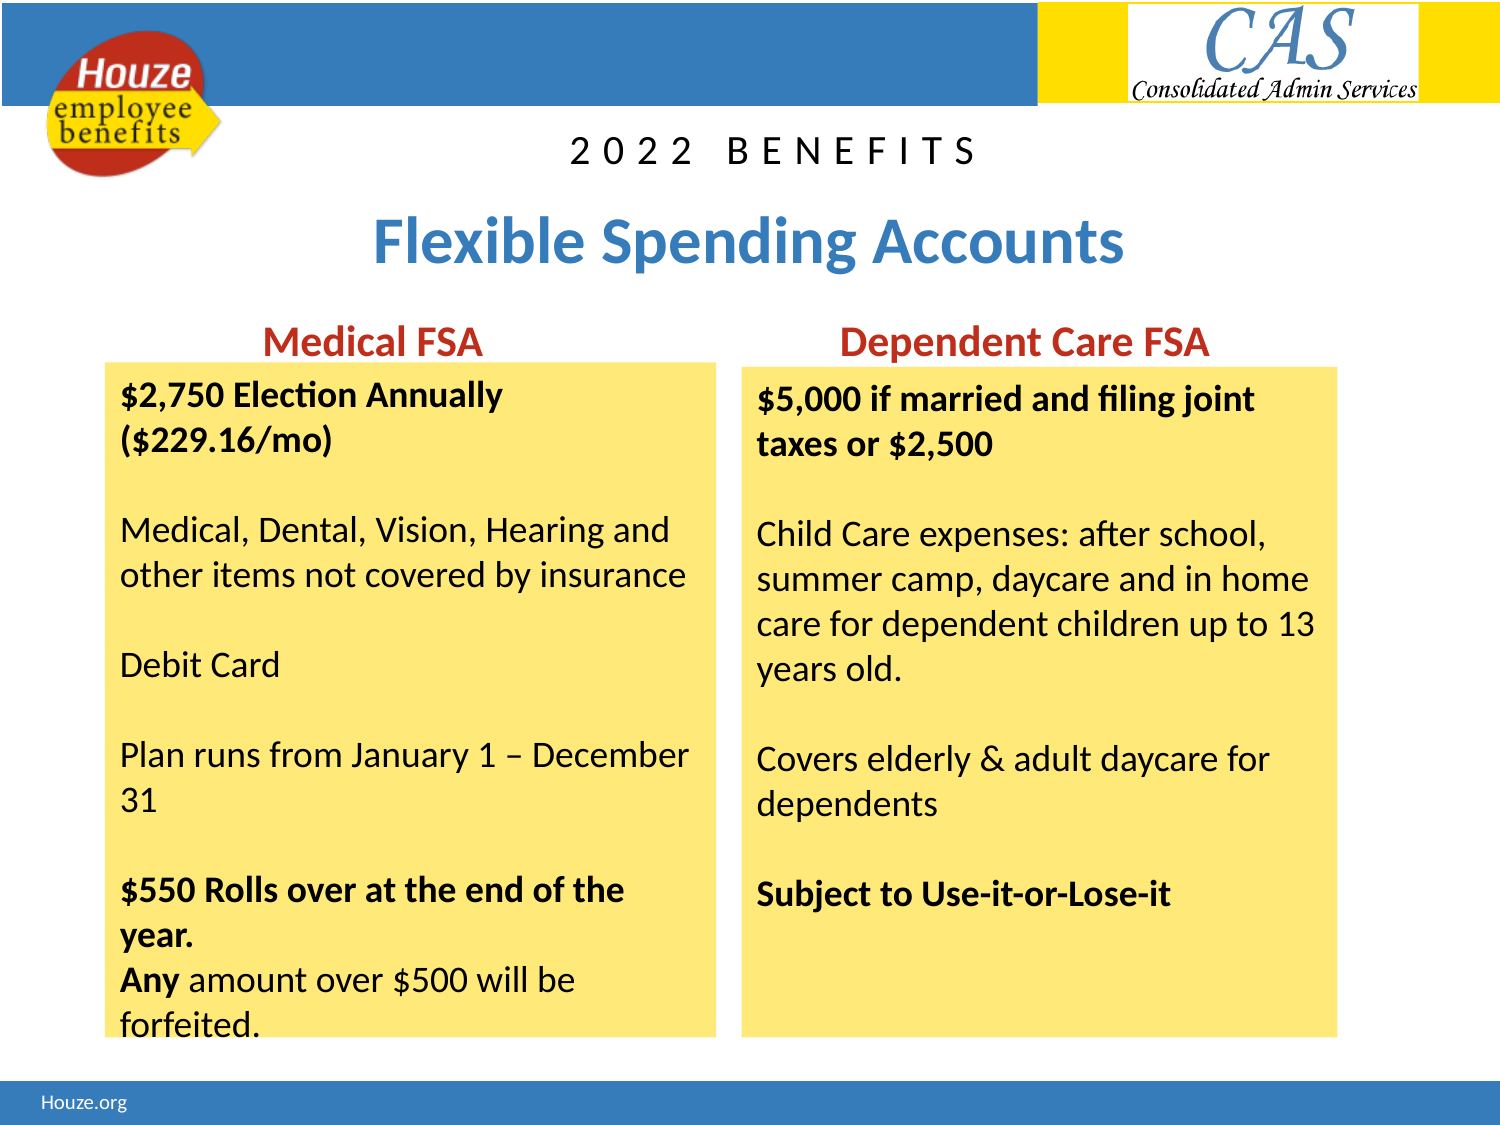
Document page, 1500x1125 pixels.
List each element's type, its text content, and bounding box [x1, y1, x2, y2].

text_box Flexible Spending Accounts [103, 191, 1397, 292]
text_box 2022 BENEFITS [124, 112, 1419, 190]
picture [1128, 4, 1419, 101]
text_box Dependent Care FSA [741, 311, 1309, 423]
text_box Medical FSA [106, 311, 719, 423]
picture [42, 29, 224, 181]
text_box $5,000 if married and filing joint taxes or $2,500 Child Care expenses: after school, summer camp, daycare and in home care for dependent children up to 13 years old. Covers elderly & adult daycare for dependents Subject to Use-it-or-Lose-it [741, 366, 1338, 1038]
text_box $2,750 Election Annually ($229.16/mo) Medical, Dental, Vision, Hearing and other items not covered by insurance Debit Card Plan runs from January 1 – December 31 $550 Rolls over at the end of the year. Any amount over $500 will be forfeited. [104, 361, 717, 1038]
